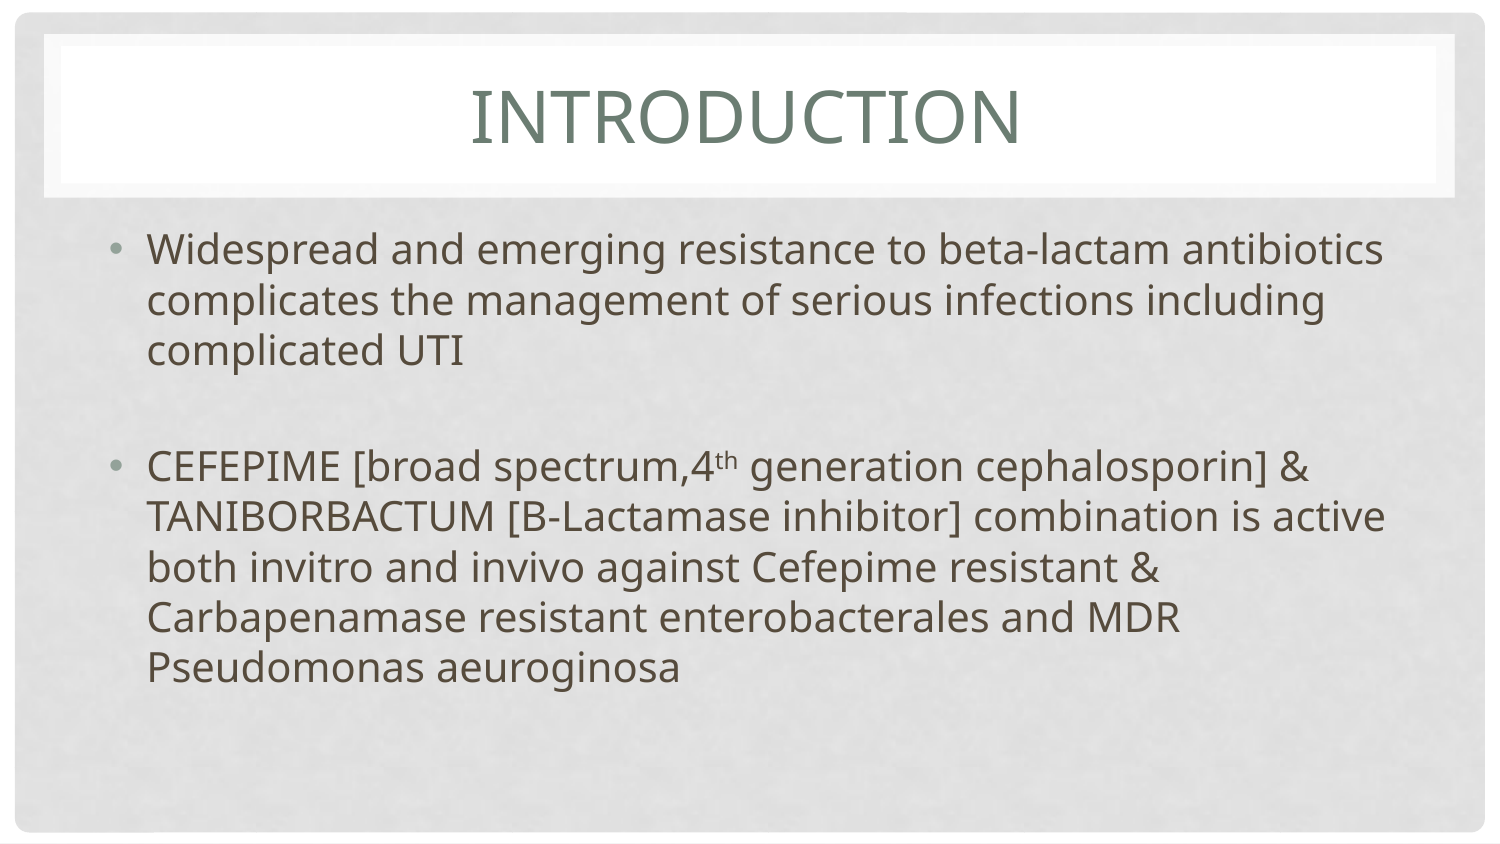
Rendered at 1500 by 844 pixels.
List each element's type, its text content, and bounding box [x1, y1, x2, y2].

title INTRODUCTION [69, 50, 1425, 179]
list Widespread and emerging resistance to beta-lactam antibiotics complicates the management of serious infections including complicated UTI CEFEPIME [broad spectrum,4th generation cephalosporin] & TANIBORBACTUM [B-Lactamase inhibitor] combination is active both invitro and invivo against Cefepime resistant & Carbapenamase resistant enterobacterales and MDR Pseudomonas aeuroginosa [75, 215, 1425, 754]
